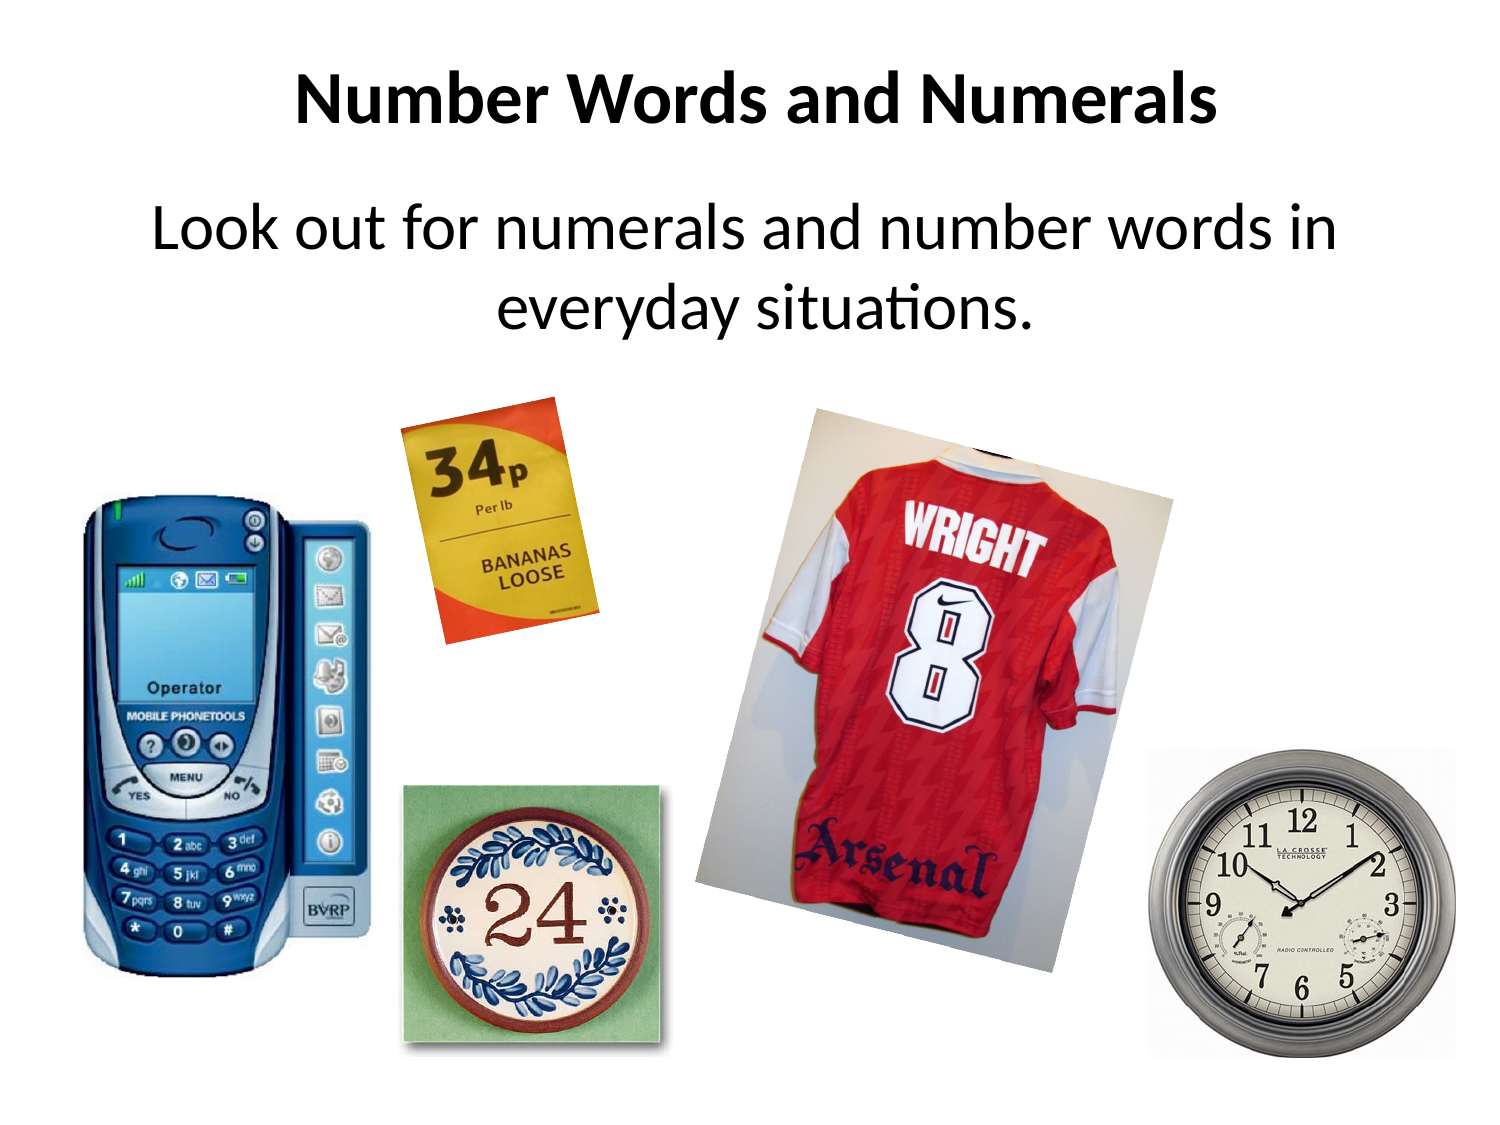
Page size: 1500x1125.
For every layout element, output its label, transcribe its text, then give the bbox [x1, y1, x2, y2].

picture [401, 397, 599, 644]
picture [398, 784, 673, 1060]
picture [696, 409, 1173, 973]
picture [1148, 749, 1456, 1059]
title Number Words and Numerals [81, 0, 1433, 188]
picture [81, 491, 373, 981]
list Look out for numerals and number words in everyday situations. [70, 175, 1421, 919]
